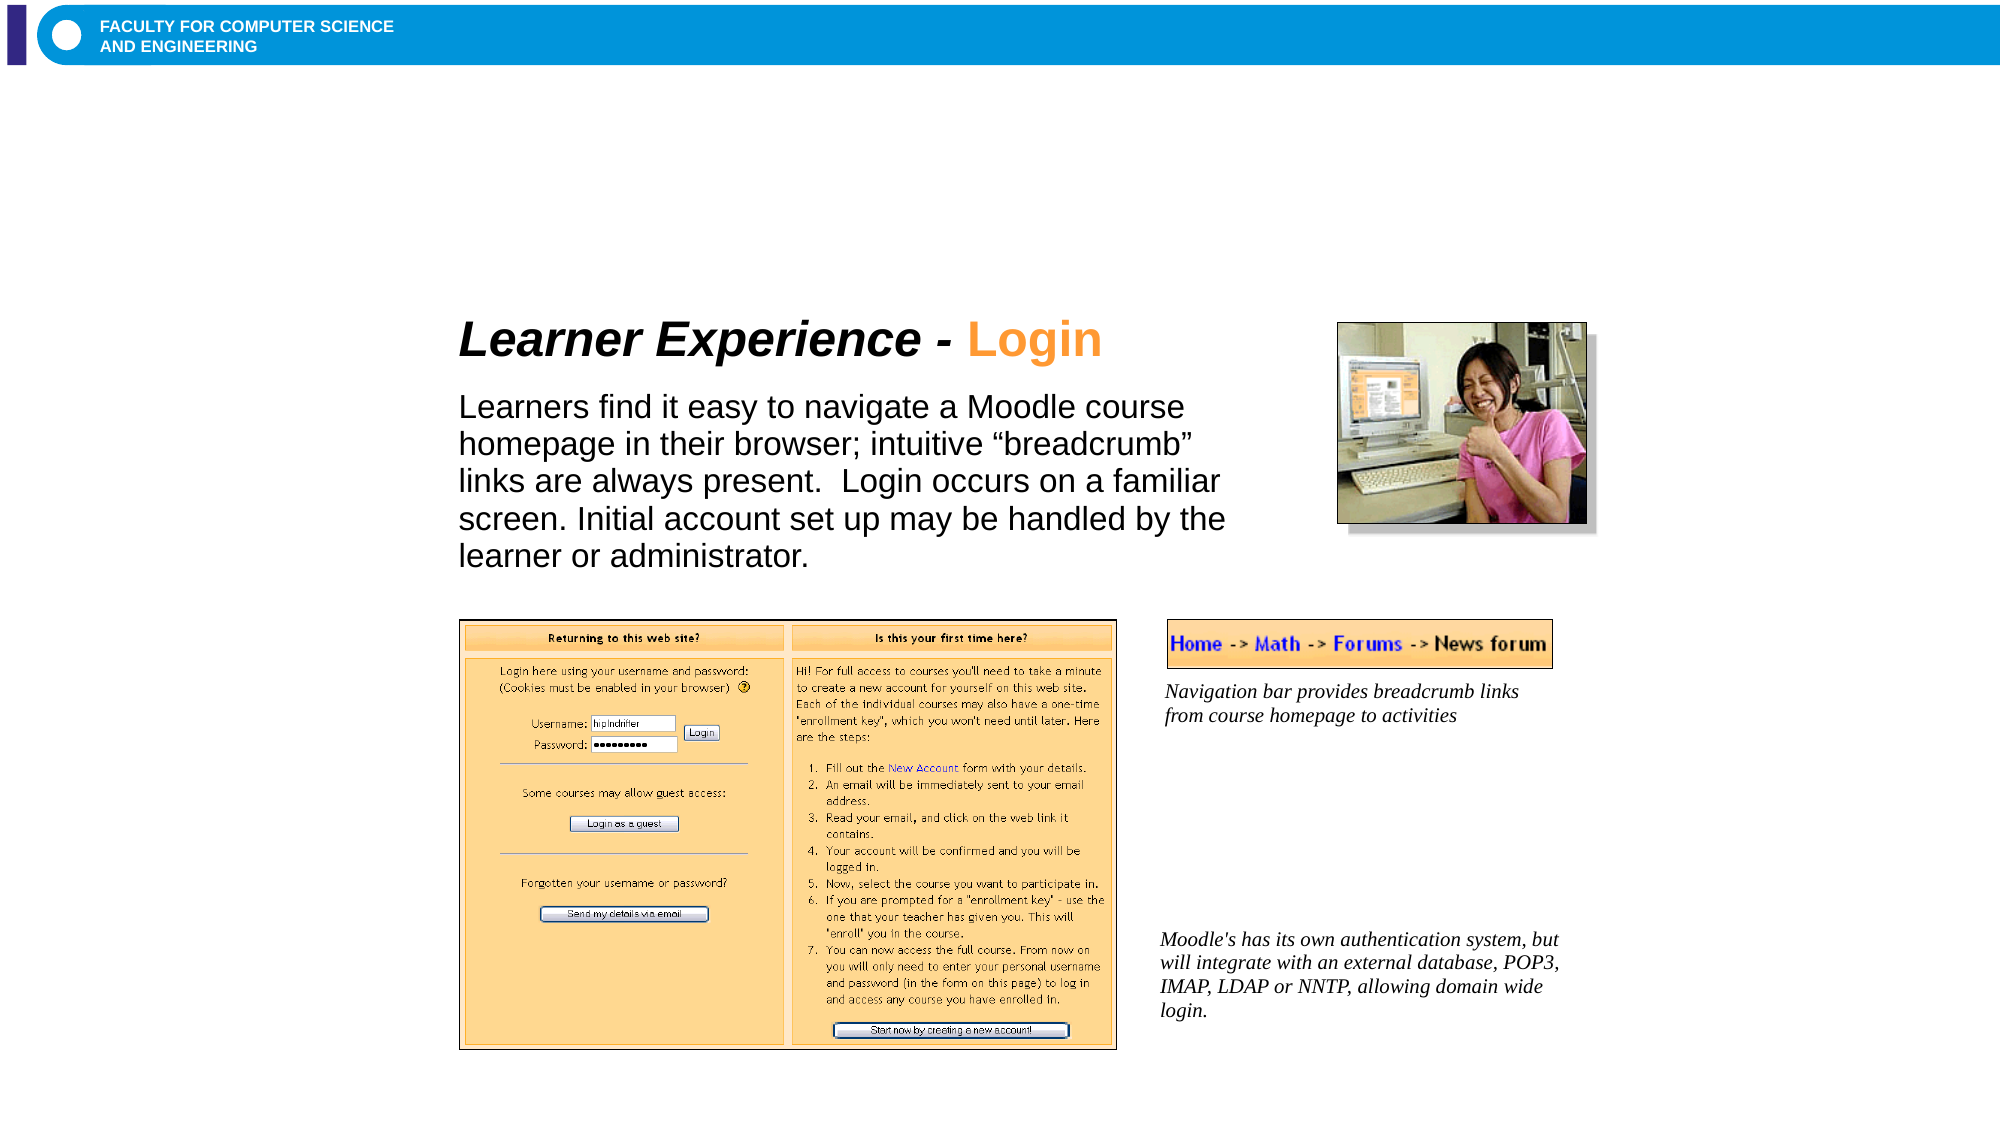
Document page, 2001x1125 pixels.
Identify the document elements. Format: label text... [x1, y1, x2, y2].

title Learner Experience - Login [458, 274, 1205, 388]
text_box Navigation bar provides breadcrumb links from course homepage to activities [1165, 679, 1587, 728]
picture [460, 620, 1116, 1050]
text_box Moodle's has its own authentication system, but will integrate with an external database, POP3, IMAP, LDAP or NNTP, allowing domain wide login. [1160, 927, 1589, 1022]
picture [1167, 618, 1552, 669]
text_box Learners find it easy to navigate a Moodle course homepage in their browser; intuitive “breadcrumb” links are always present. Login occurs on a familiar screen. Initial account set up may be handled by the learner or administrator. [458, 388, 1260, 575]
picture [1336, 322, 1587, 524]
